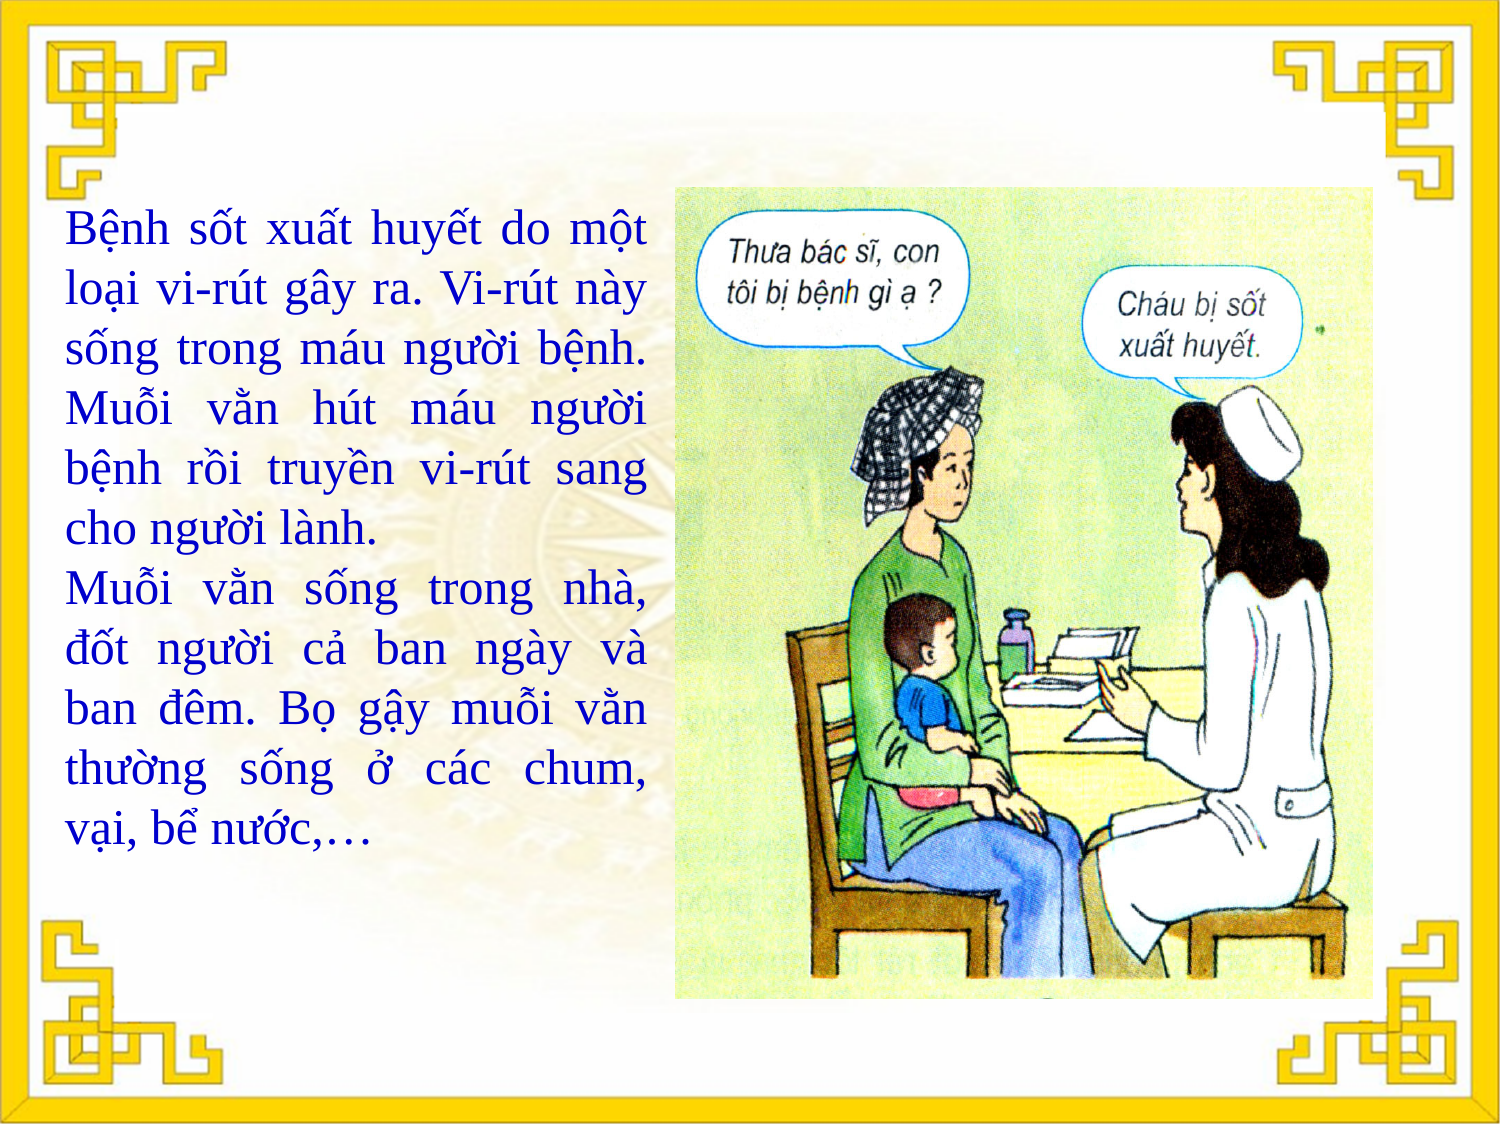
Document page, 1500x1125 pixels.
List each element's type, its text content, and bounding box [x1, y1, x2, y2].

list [674, 187, 1374, 1000]
picture [0, 0, 1500, 1125]
text_box Bệnh sốt xuất huyết do một loại vi-rút gây ra. Vi-rút này sống trong máu người bệnh. Muỗi vằn hút máu người bệnh rồi truyền vi-rút sang cho người lành. Muỗi vằn sống trong nhà, đốt người cả ban ngày và ban đêm. Bọ gậy muỗi vằn thường sống ở các chum, vại, bể nước,… [49, 187, 663, 863]
